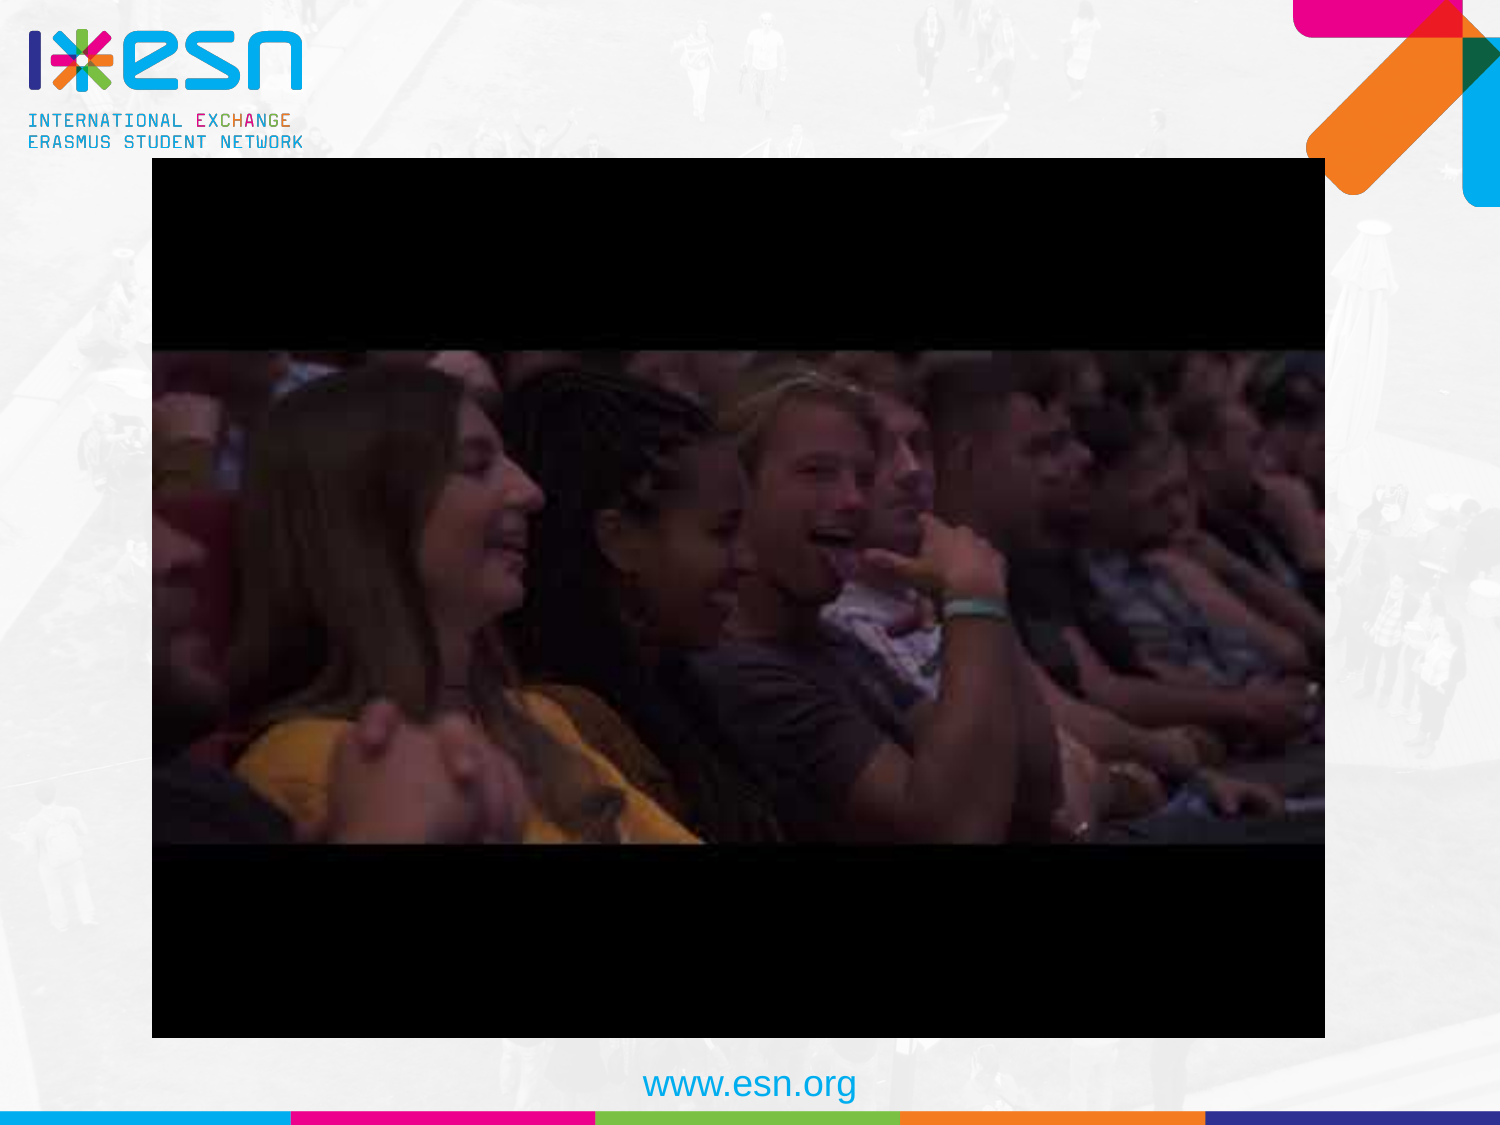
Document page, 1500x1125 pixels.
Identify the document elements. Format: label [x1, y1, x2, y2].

picture [291, 1111, 1500, 1125]
picture [29, 29, 302, 148]
picture [152, 0, 1500, 1038]
picture [284, 138, 288, 148]
picture [43, 138, 47, 148]
